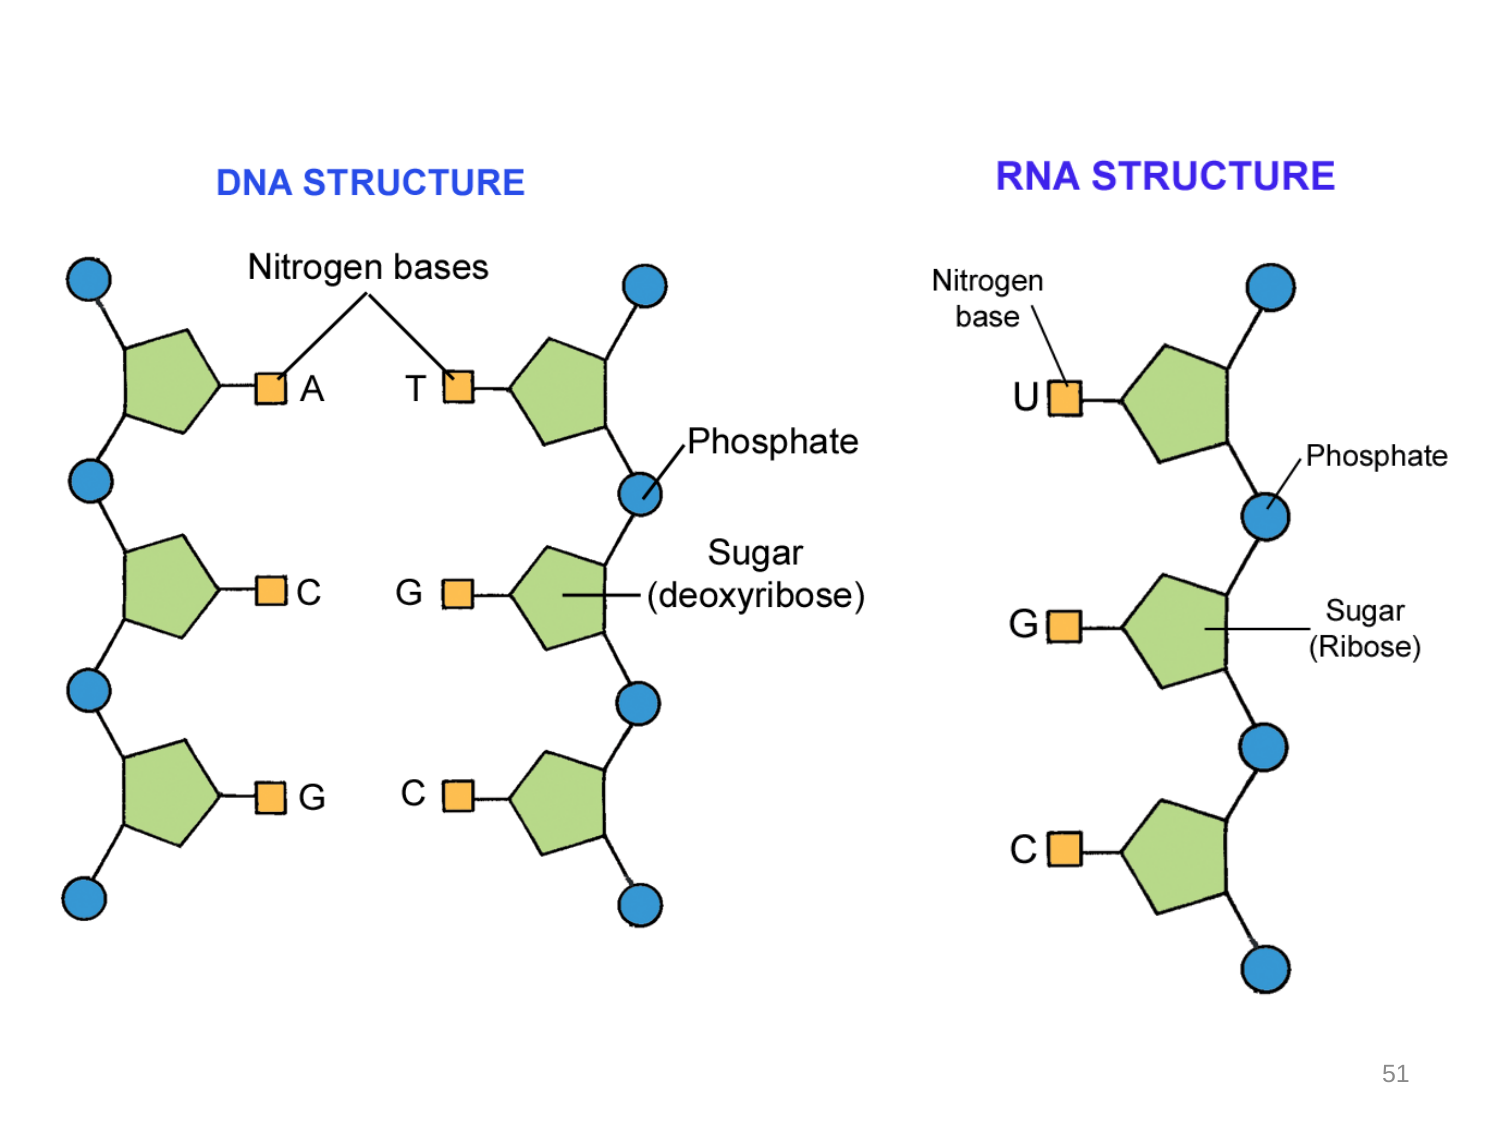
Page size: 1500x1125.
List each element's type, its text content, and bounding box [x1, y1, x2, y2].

picture [887, 149, 1454, 1001]
slide_number 51 [1074, 1042, 1425, 1103]
picture [0, 158, 876, 969]
